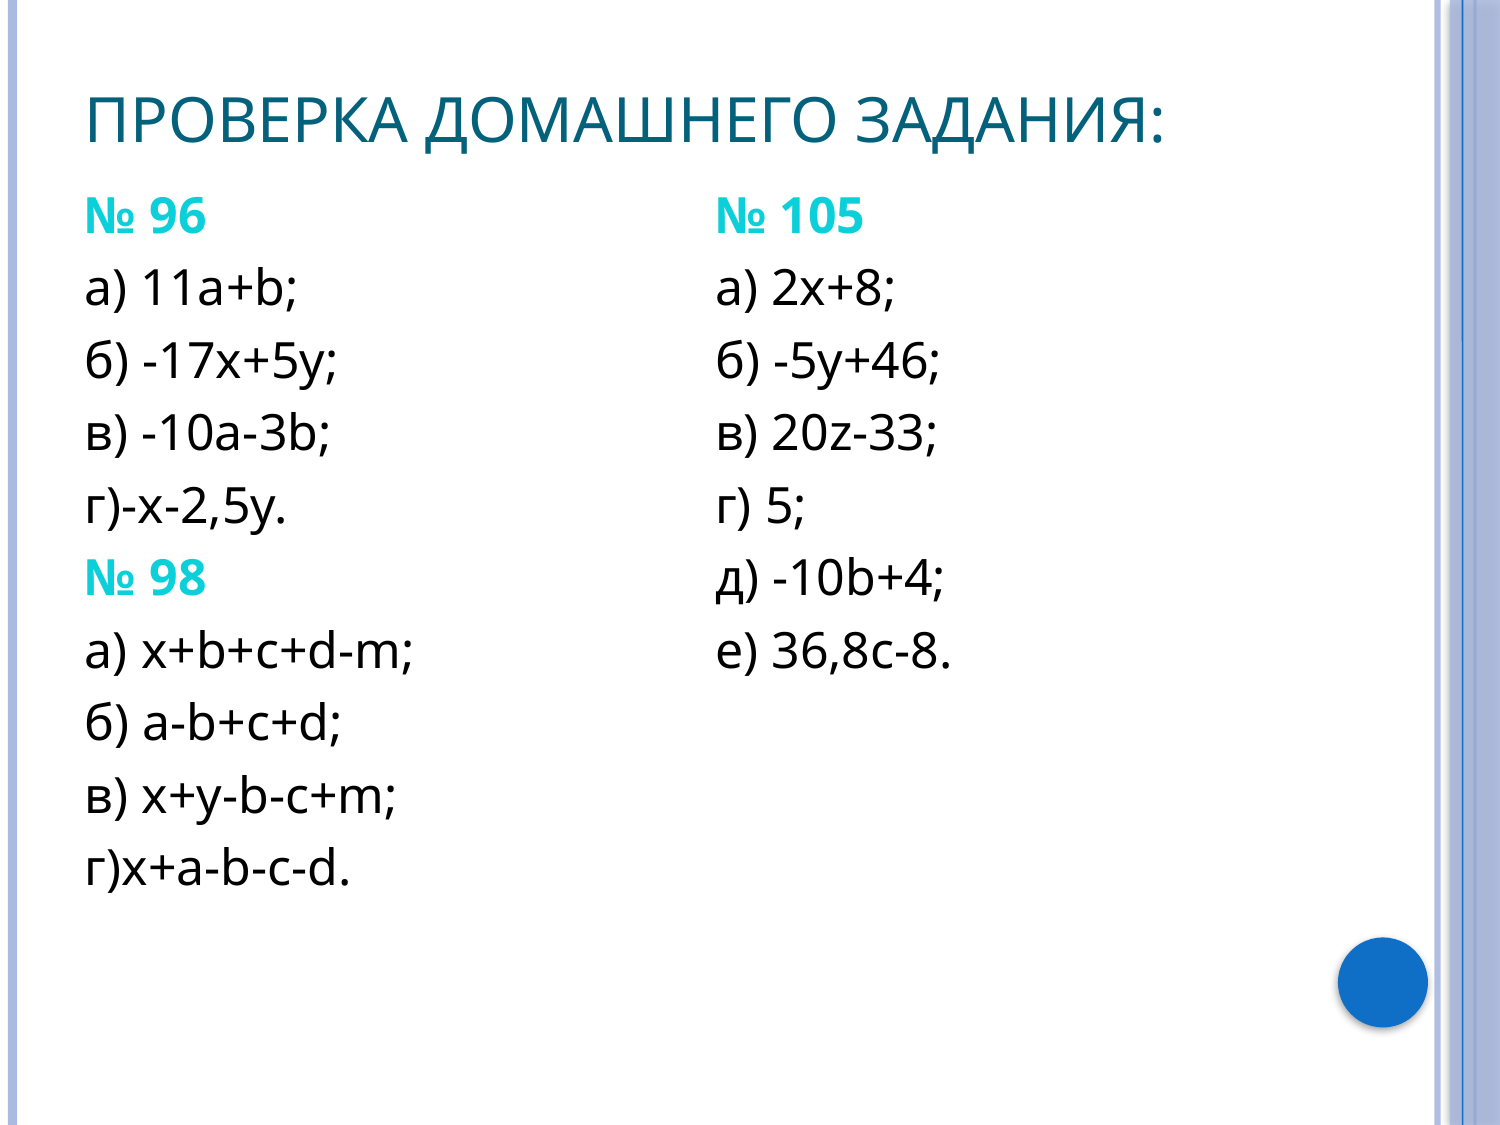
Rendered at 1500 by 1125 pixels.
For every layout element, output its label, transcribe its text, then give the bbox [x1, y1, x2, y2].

list № 96 а) 11а+b; б) -17x+5y; в) -10a-3b; г)-x-2,5y. № 98 а) x+b+c+d-m; б) a-b+c+d; в) x+y-b-c+m; г)x+a-b-c-d. [70, 175, 671, 1008]
title Проверка домашнего задания: [70, 46, 1296, 163]
list № 105 а) 2x+8; б) -5y+46; в) 20z-33; г) 5; д) -10b+4; е) 36,8c-8. [700, 175, 1301, 1013]
